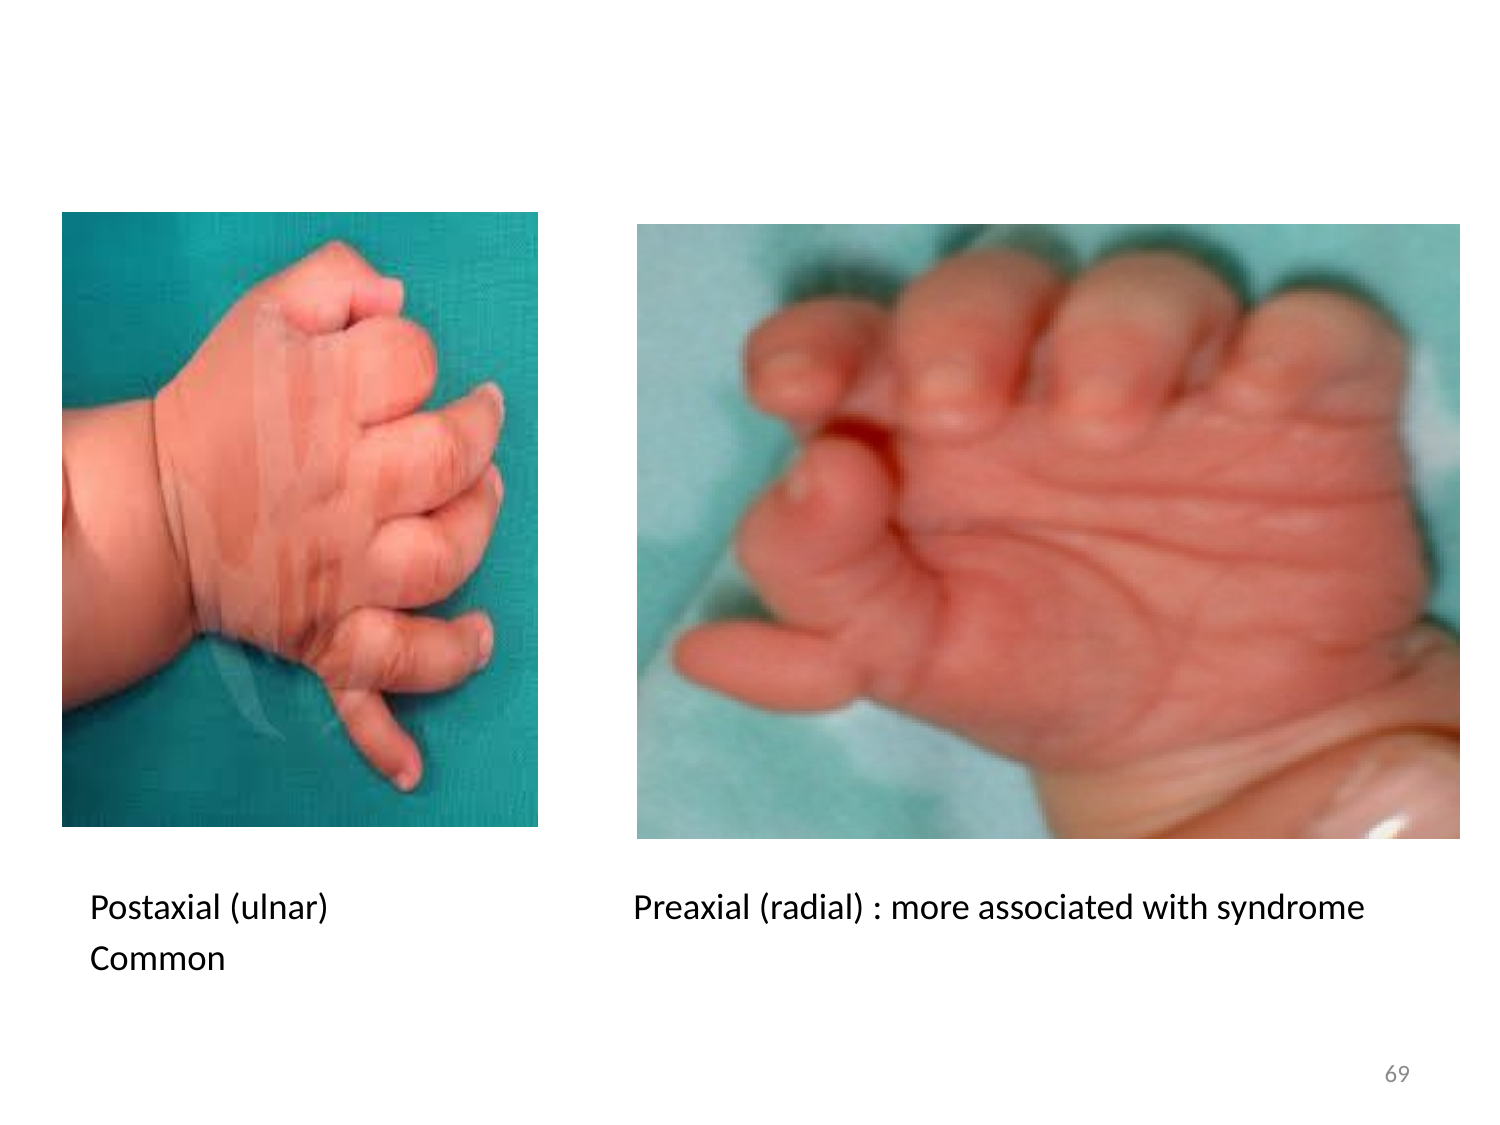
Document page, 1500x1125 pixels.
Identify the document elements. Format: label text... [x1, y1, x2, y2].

picture [637, 224, 1460, 840]
slide_number 69 [1074, 1042, 1425, 1103]
list Postaxial (ulnar) Preaxial (radial) : more associated with syndrome Common [75, 875, 1425, 1005]
picture [62, 212, 538, 827]
